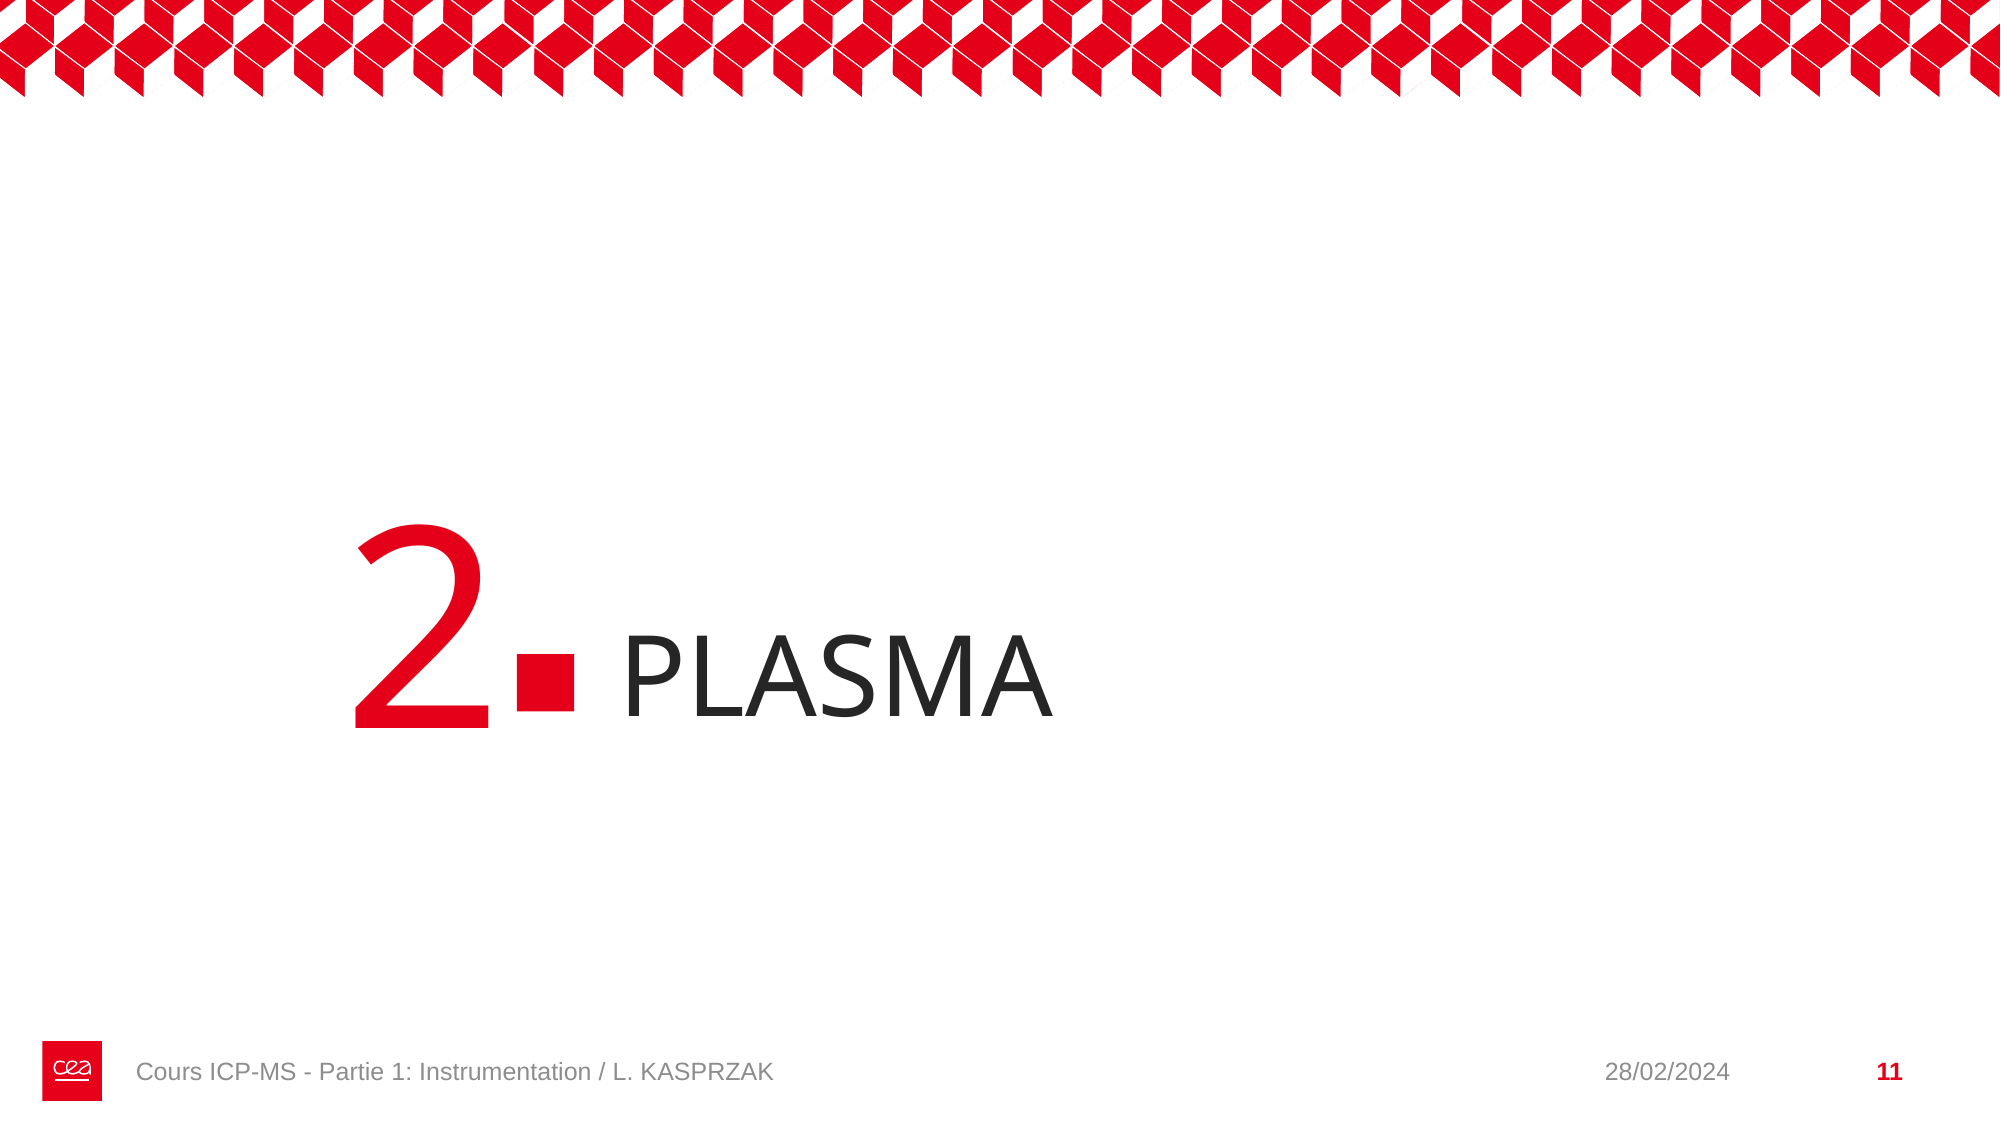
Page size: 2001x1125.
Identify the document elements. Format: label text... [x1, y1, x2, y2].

footer Cours ICP-MS - Partie 1: Instrumentation / L. KASPRZAK [120, 1040, 1571, 1101]
list 2 [85, 354, 504, 793]
title PLASMA [618, 356, 1880, 749]
slide_number 11 [1804, 1040, 1919, 1101]
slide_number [1579, 1040, 1746, 1101]
